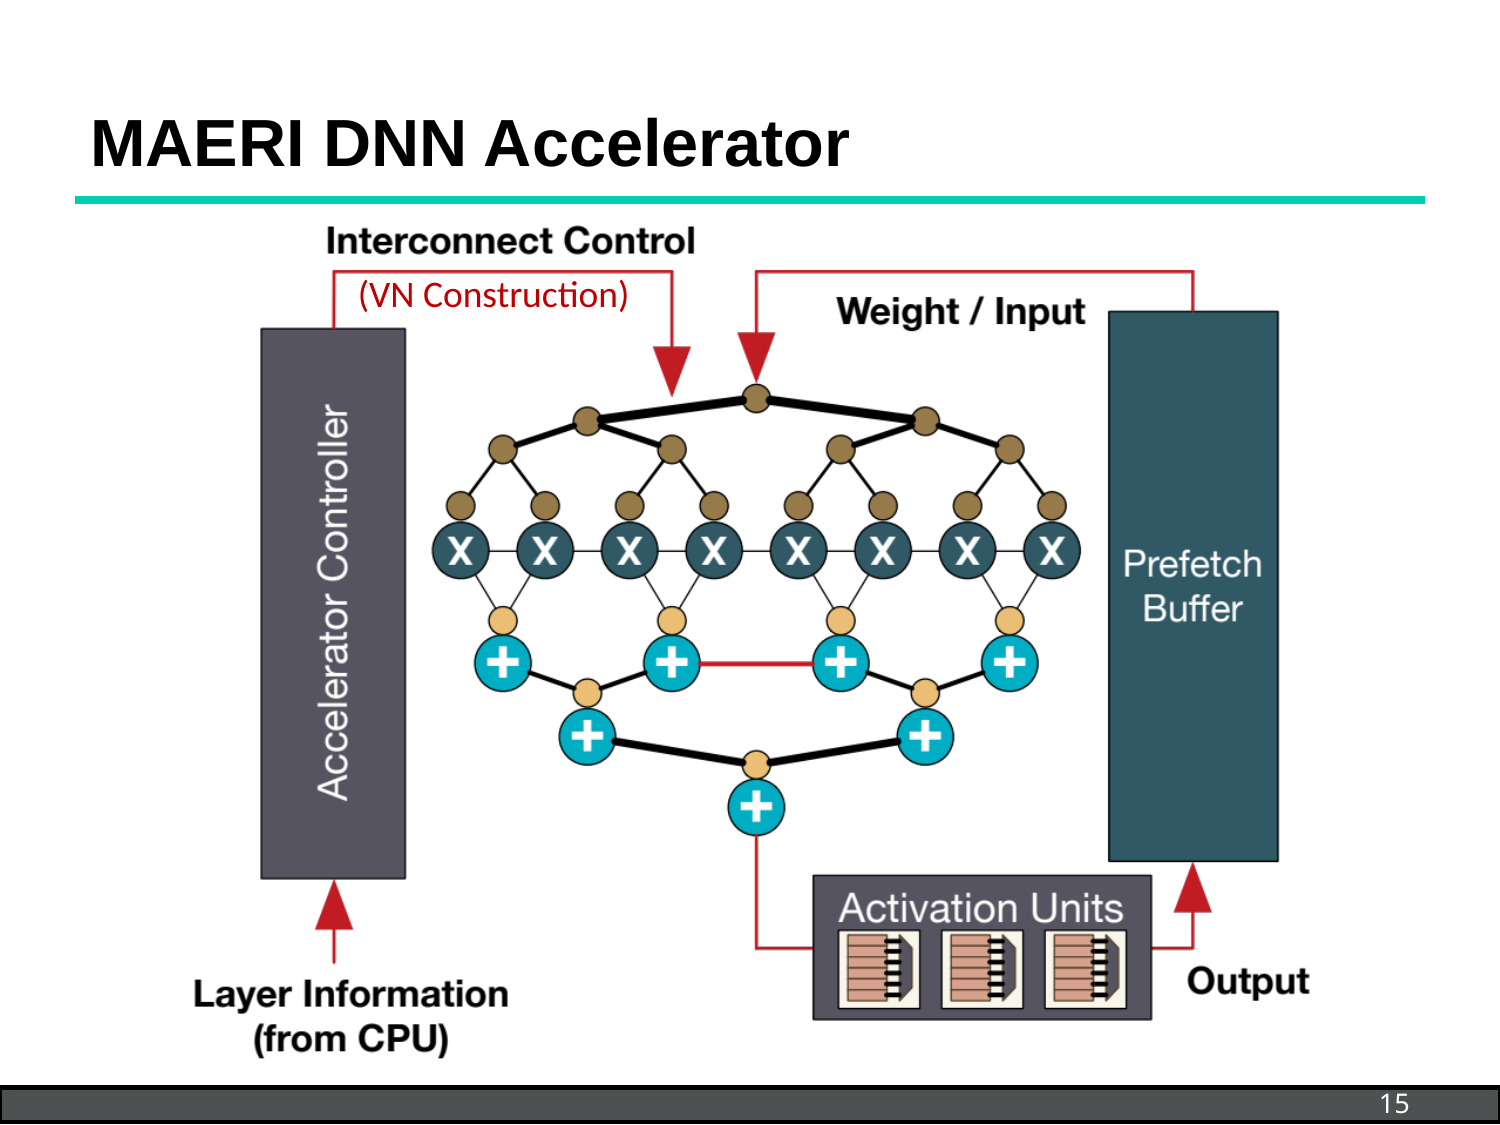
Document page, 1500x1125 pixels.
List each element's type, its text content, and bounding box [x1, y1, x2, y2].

slide_number 15 [1212, 1087, 1425, 1123]
picture [184, 208, 1316, 1066]
title MAERI DNN Accelerator [75, 75, 1425, 188]
footer [287, 1087, 1212, 1123]
